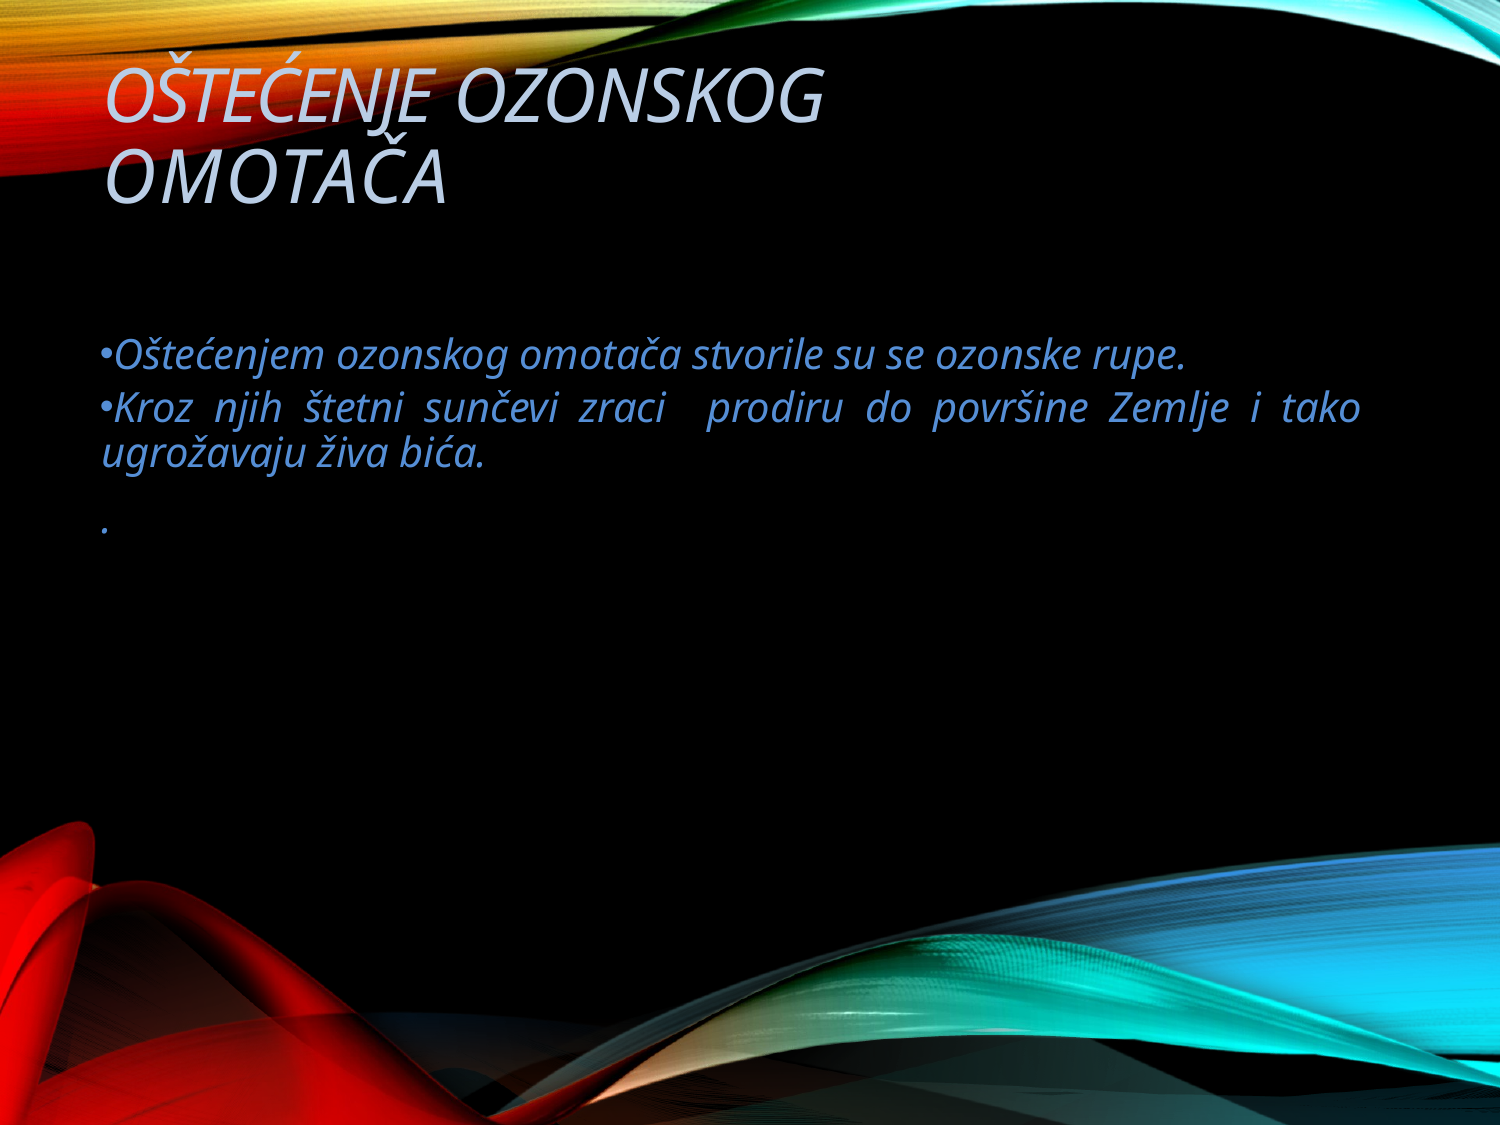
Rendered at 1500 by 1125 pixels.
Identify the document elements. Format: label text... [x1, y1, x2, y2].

text_box [0, 819, 1500, 1125]
title OŠTEĆENJE OZONSKOG OMOTAČA [100, 44, 967, 245]
text_box Oštećenjem ozonskog omotača stvorile su se ozonske rupe. Kroz njih štetni sunčevi zraci prodiru do površine Zemlje i tako ugrožavaju živa bića. . [99, 325, 1363, 542]
picture [0, 0, 1500, 178]
